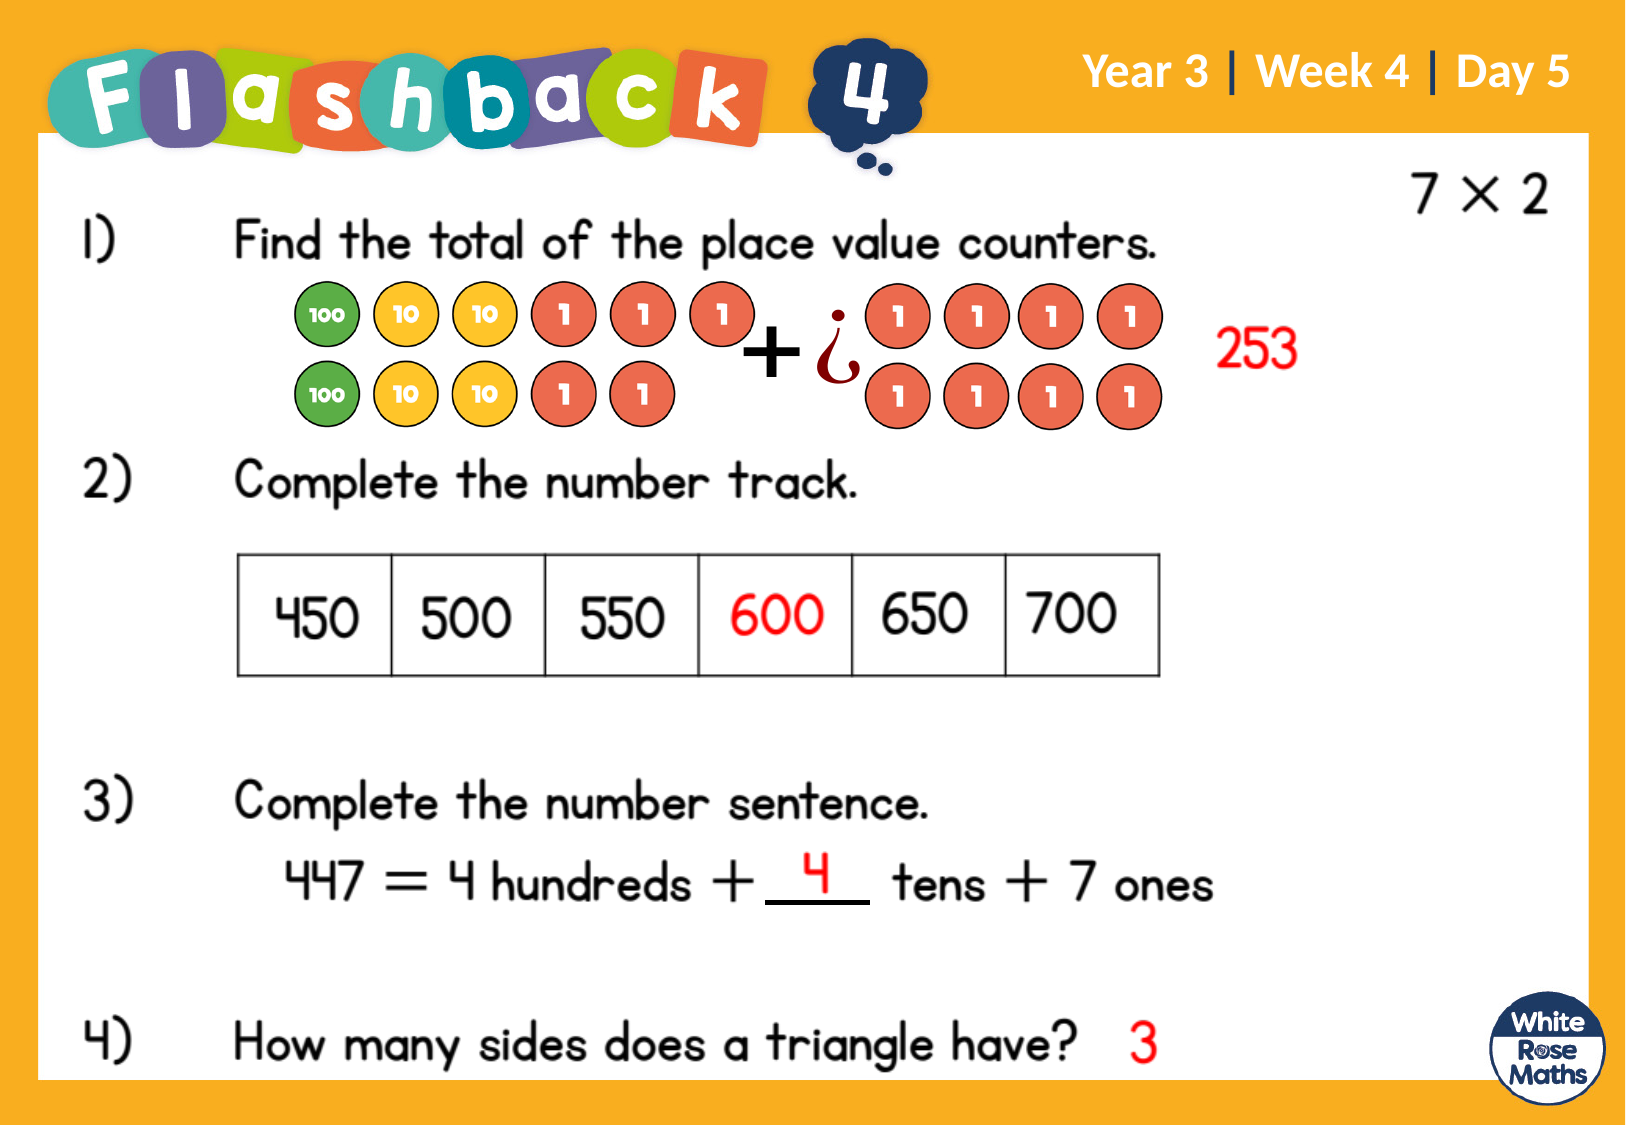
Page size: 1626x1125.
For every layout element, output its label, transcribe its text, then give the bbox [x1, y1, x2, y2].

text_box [855, 275, 1168, 451]
picture [0, 0, 1626, 1125]
text_box Year 3 | Week 4 | Day 5 [991, 36, 1587, 108]
